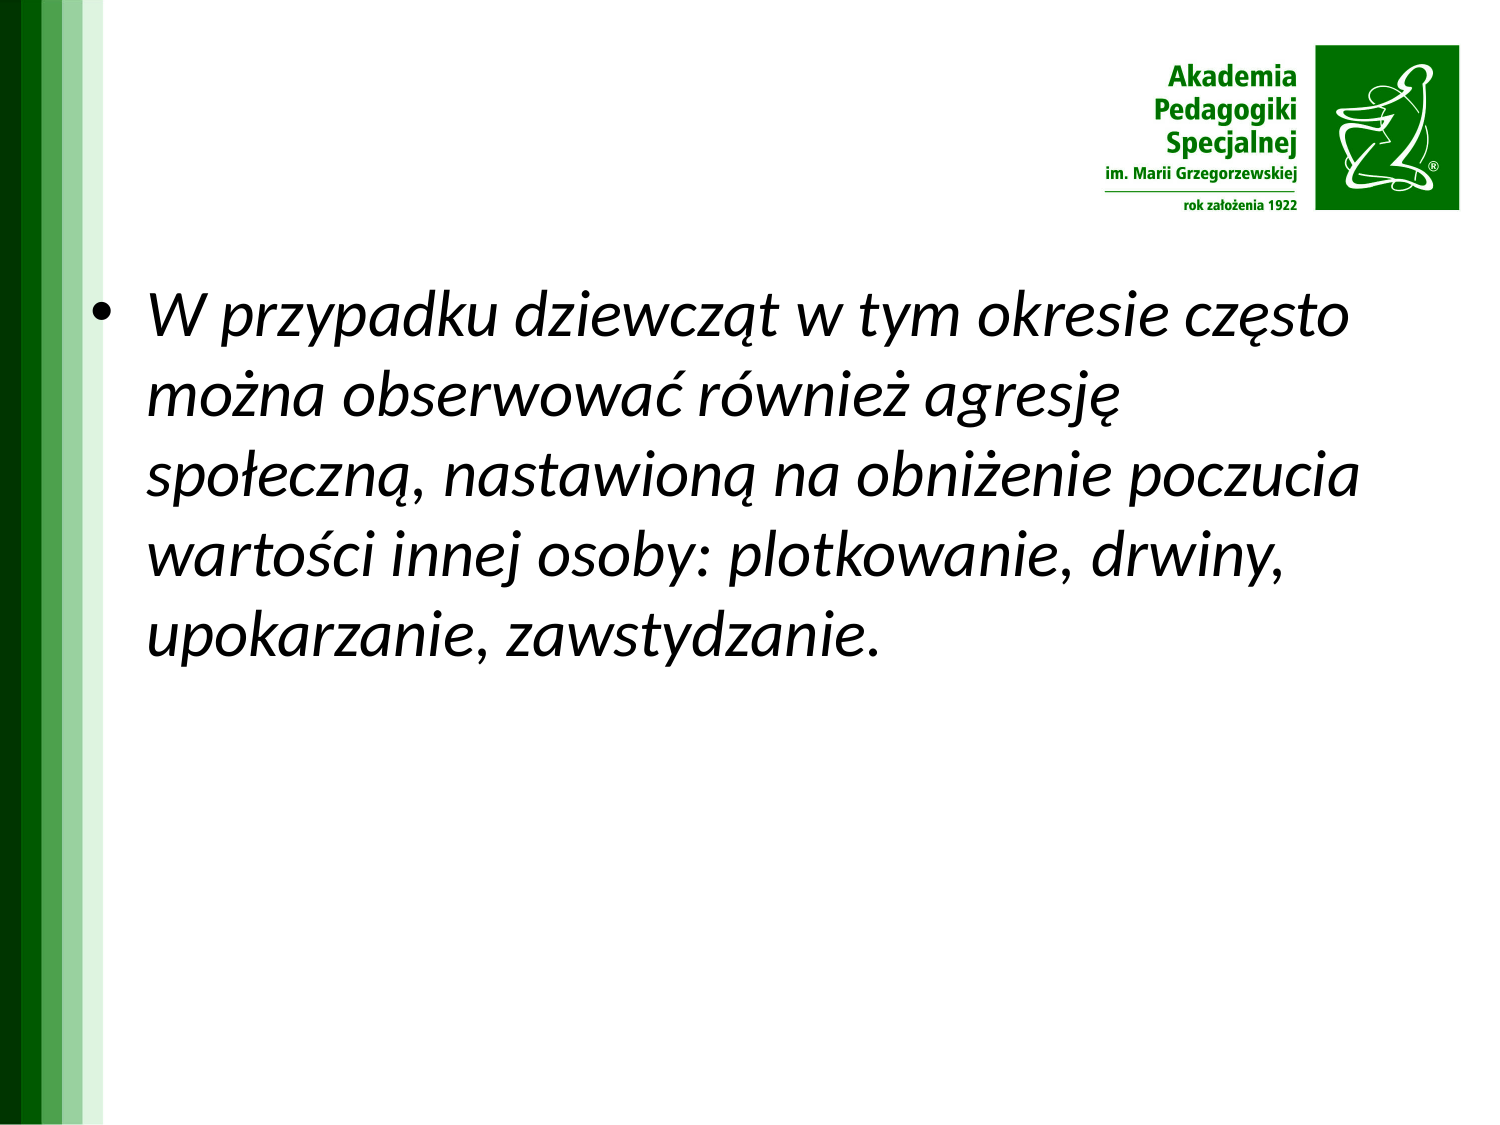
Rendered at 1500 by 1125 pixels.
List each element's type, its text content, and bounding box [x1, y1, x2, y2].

picture [0, 0, 1500, 1125]
list W przypadku dziewcząt w tym okresie często można obserwować również agresję społeczną, nastawioną na obniżenie poczucia wartości innej osoby: plotkowanie, drwiny, upokarzanie, zawstydzanie. [75, 262, 1425, 1005]
